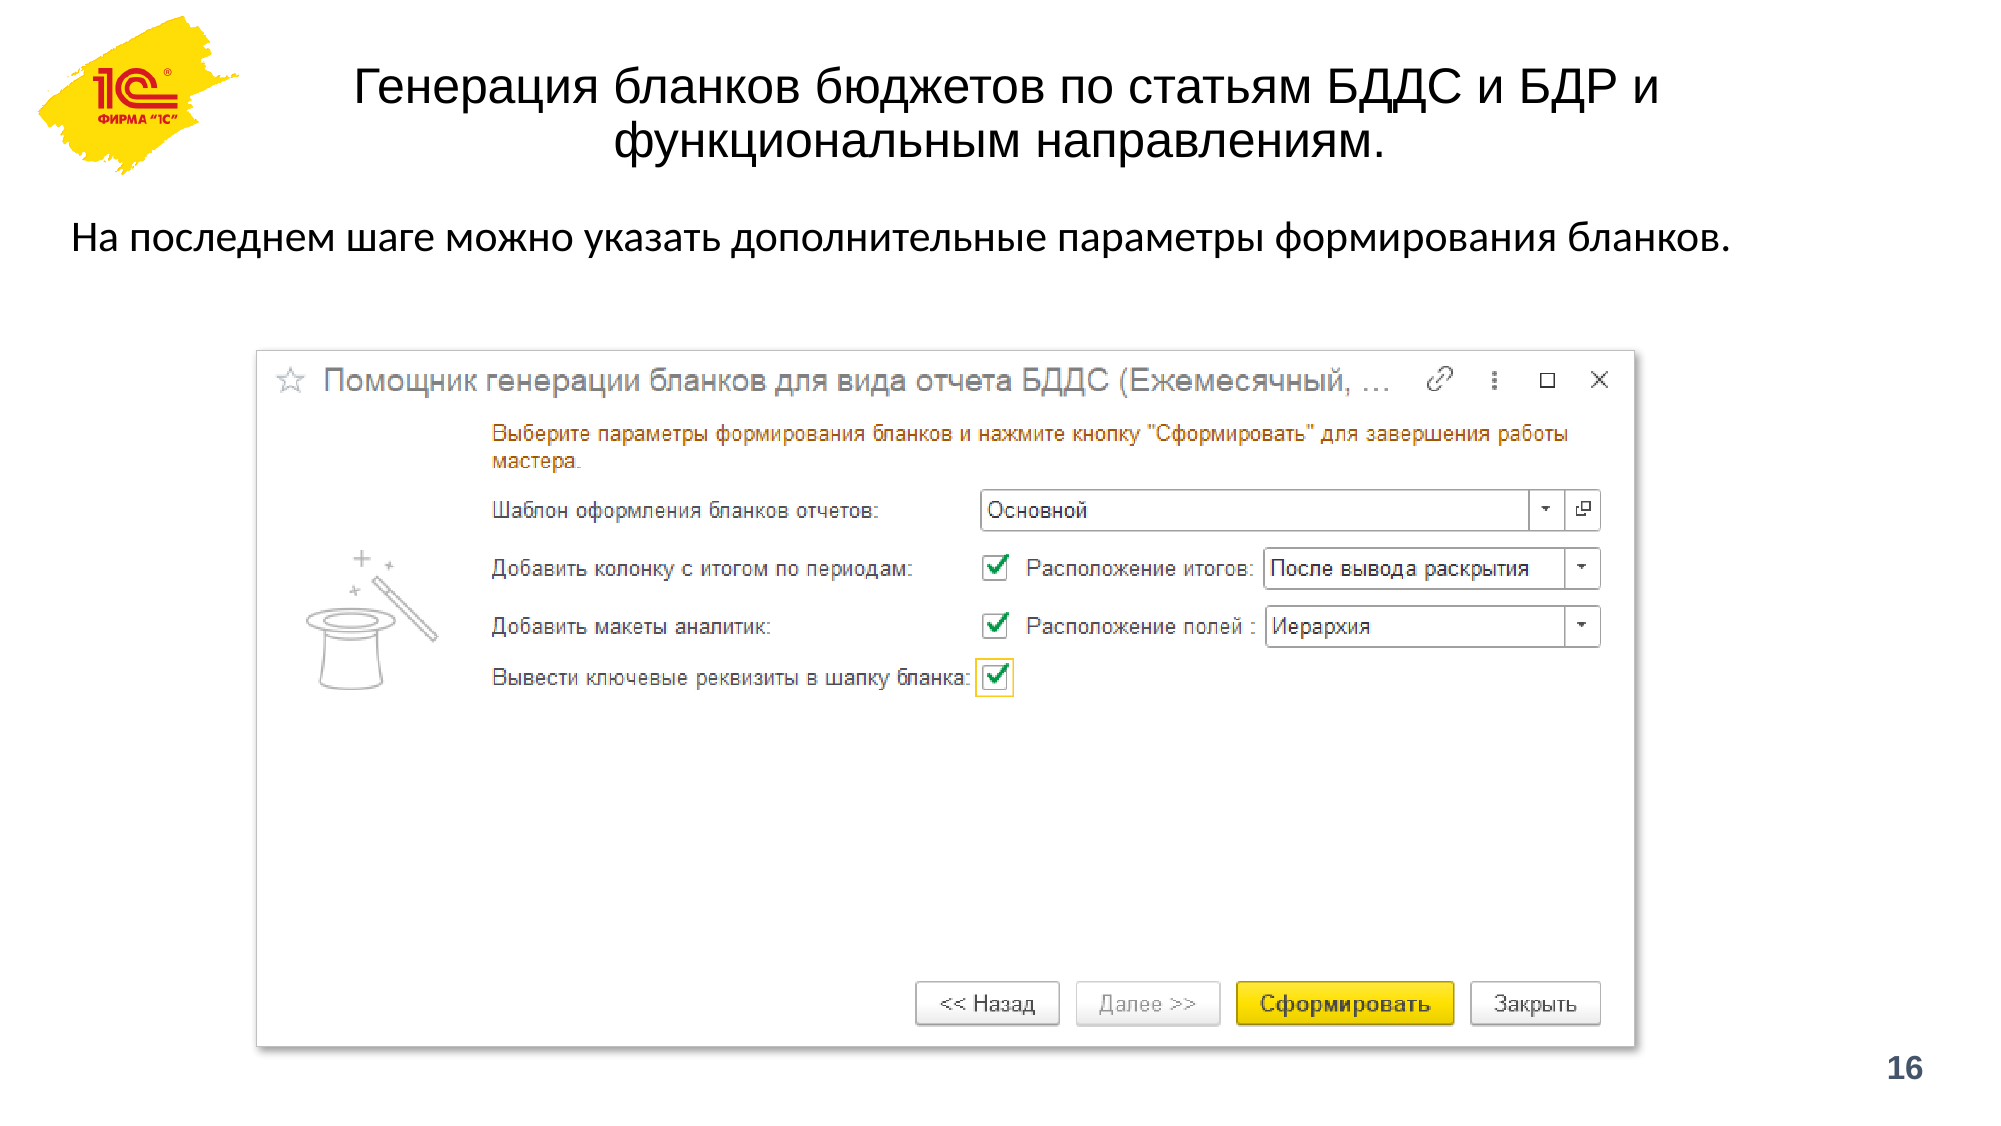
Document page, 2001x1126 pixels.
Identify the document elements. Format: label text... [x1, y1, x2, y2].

text_box На последнем шаге можно указать дополнительные параметры формирования бланков. [55, 200, 1849, 315]
title Генерация бланков бюджетов по статьям БДДС и БДР и функциональным направлениям. [250, 115, 1751, 173]
picture [255, 350, 1635, 1047]
picture [31, 11, 243, 178]
